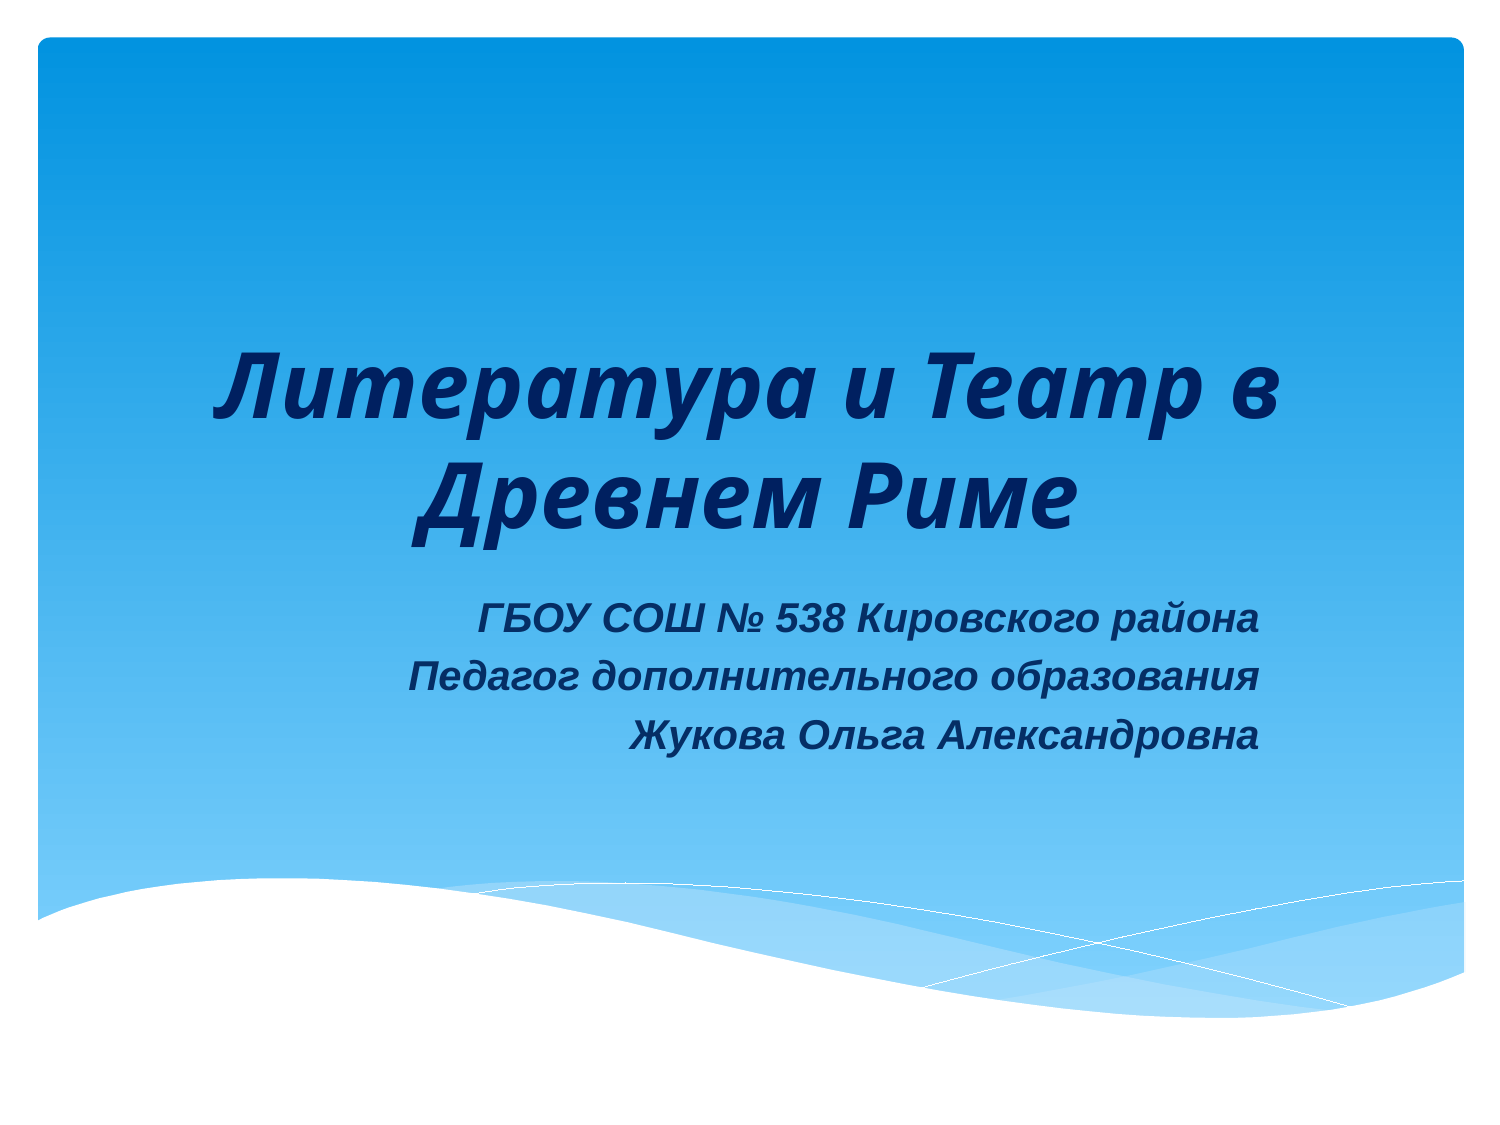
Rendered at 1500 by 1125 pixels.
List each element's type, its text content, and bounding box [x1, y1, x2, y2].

subtitle ГБОУ СОШ № 538 Кировского района Педагог дополнительного образования Жукова Ольга Александровна [225, 583, 1275, 825]
title Литература и Театр в Древнем Риме [112, 262, 1388, 555]
